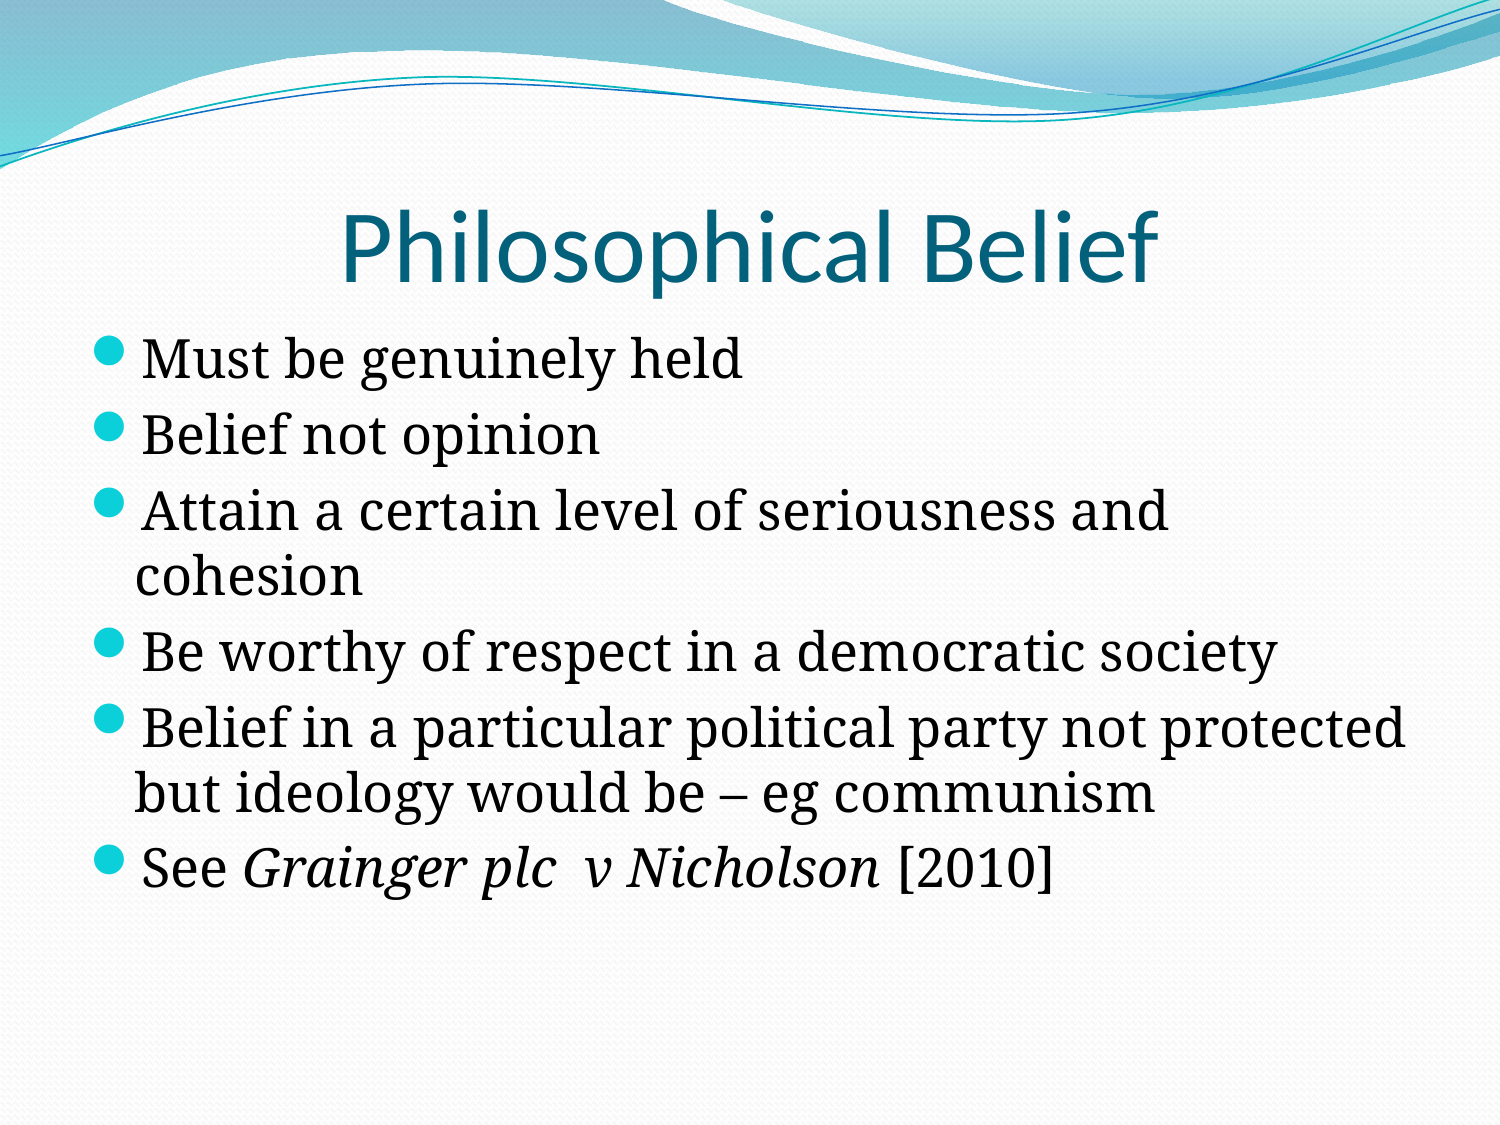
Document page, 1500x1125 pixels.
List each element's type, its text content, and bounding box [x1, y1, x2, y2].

list Must be genuinely held Belief not opinion Attain a certain level of seriousness and cohesion Be worthy of respect in a democratic society Belief in a particular political party not protected but ideology would be – eg communism See Grainger plc v Nicholson [2010] [75, 317, 1425, 1038]
title Philosophical Belief [75, 115, 1425, 303]
